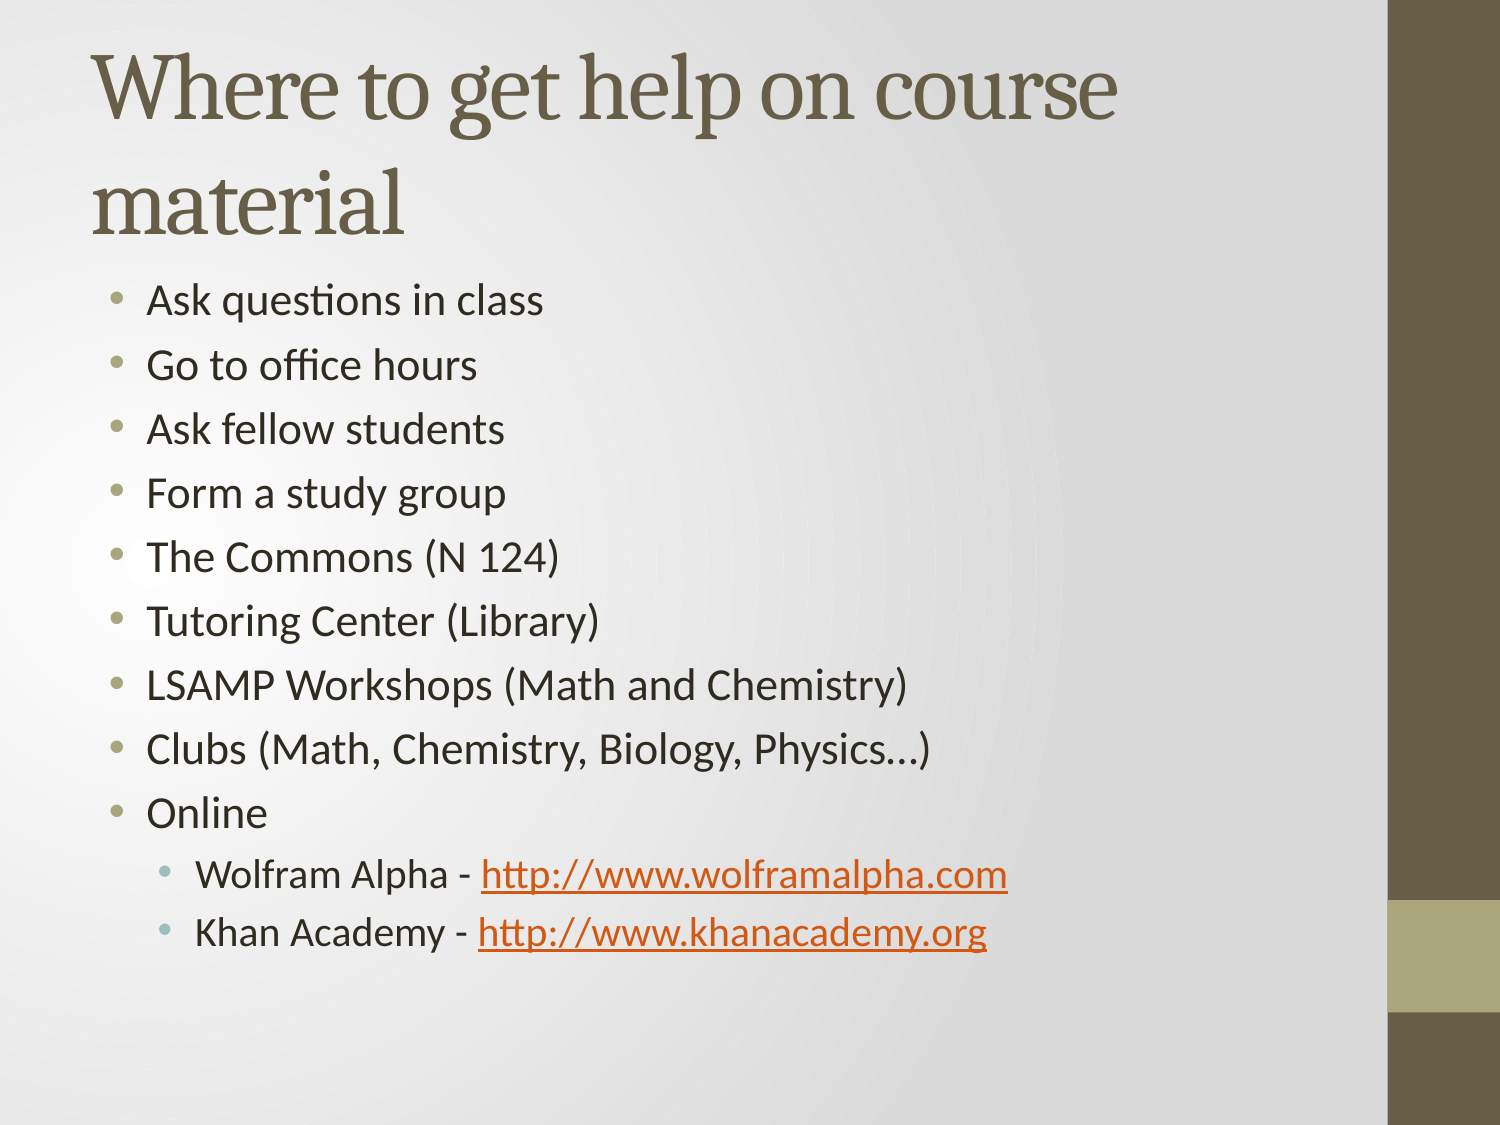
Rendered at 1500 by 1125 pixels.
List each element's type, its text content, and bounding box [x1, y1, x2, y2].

title Where to get help on course material [75, 45, 1325, 233]
list Ask questions in class Go to office hours Ask fellow students Form a study group The Commons (N 124) Tutoring Center (Library) LSAMP Workshops (Math and Chemistry) Clubs (Math, Chemistry, Biology, Physics…) Online Wolfram Alpha - http://www.wolframalpha.com Khan Academy - http://www.khanacademy.org [75, 262, 1325, 1050]
